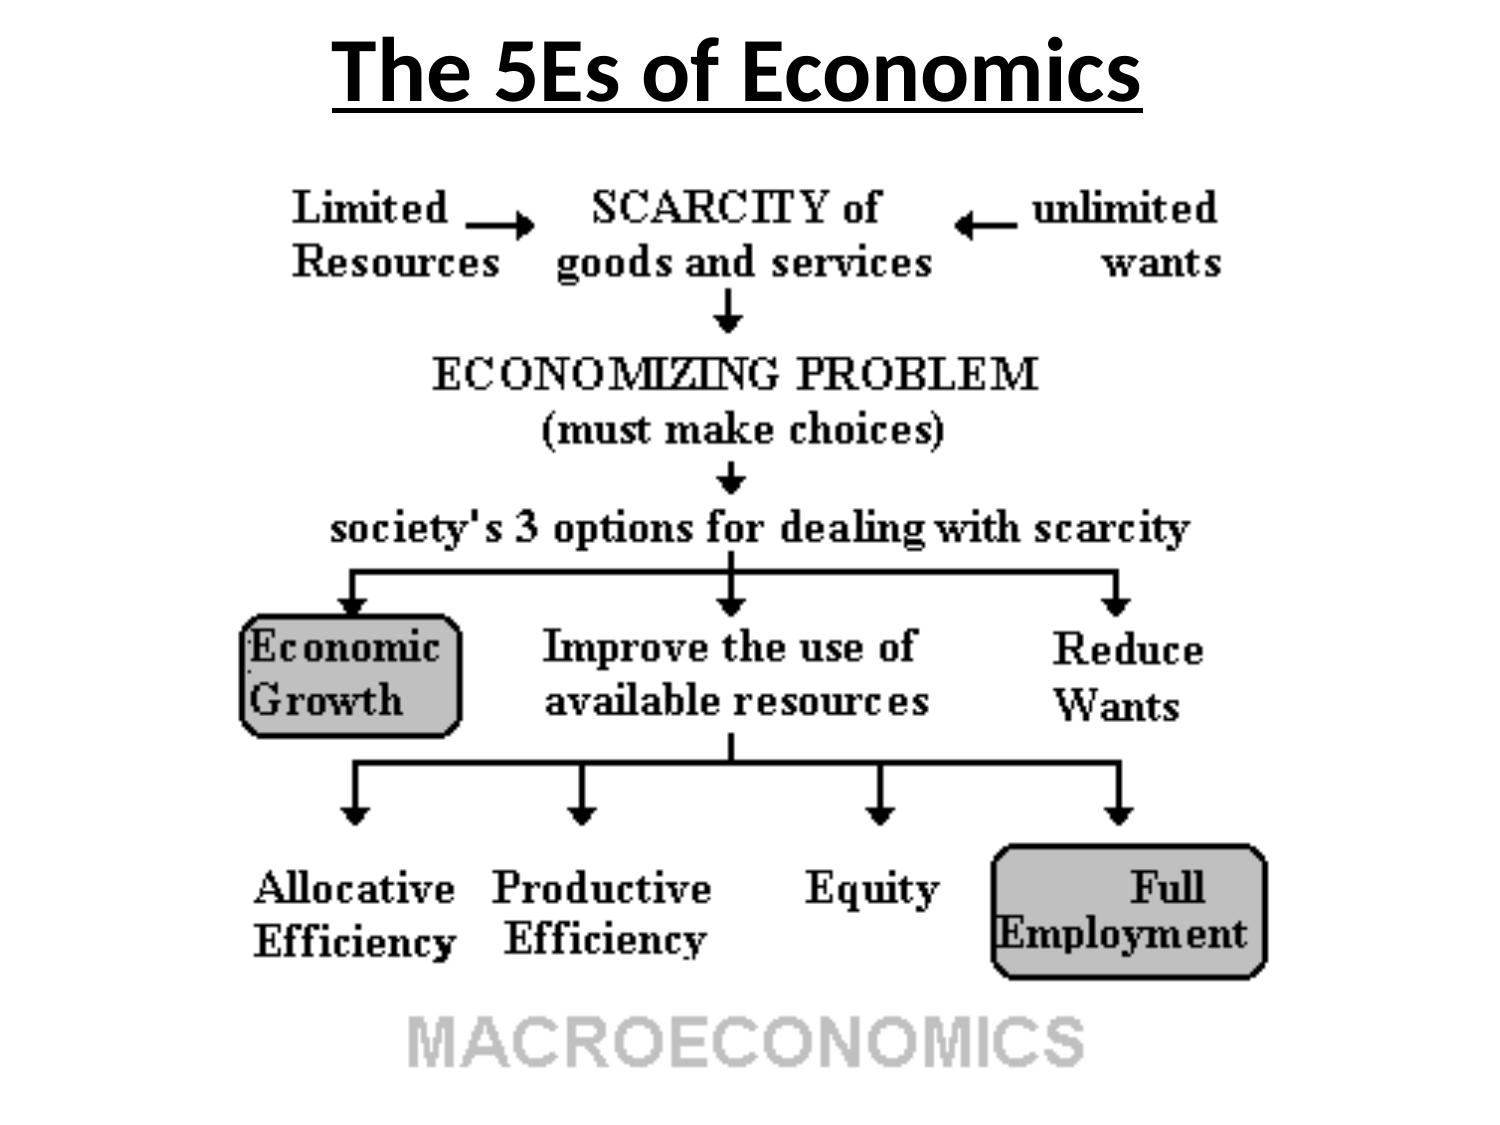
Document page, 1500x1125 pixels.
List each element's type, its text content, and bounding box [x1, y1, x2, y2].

picture [224, 167, 1278, 1081]
title The 5Es of Economics [62, 0, 1413, 130]
